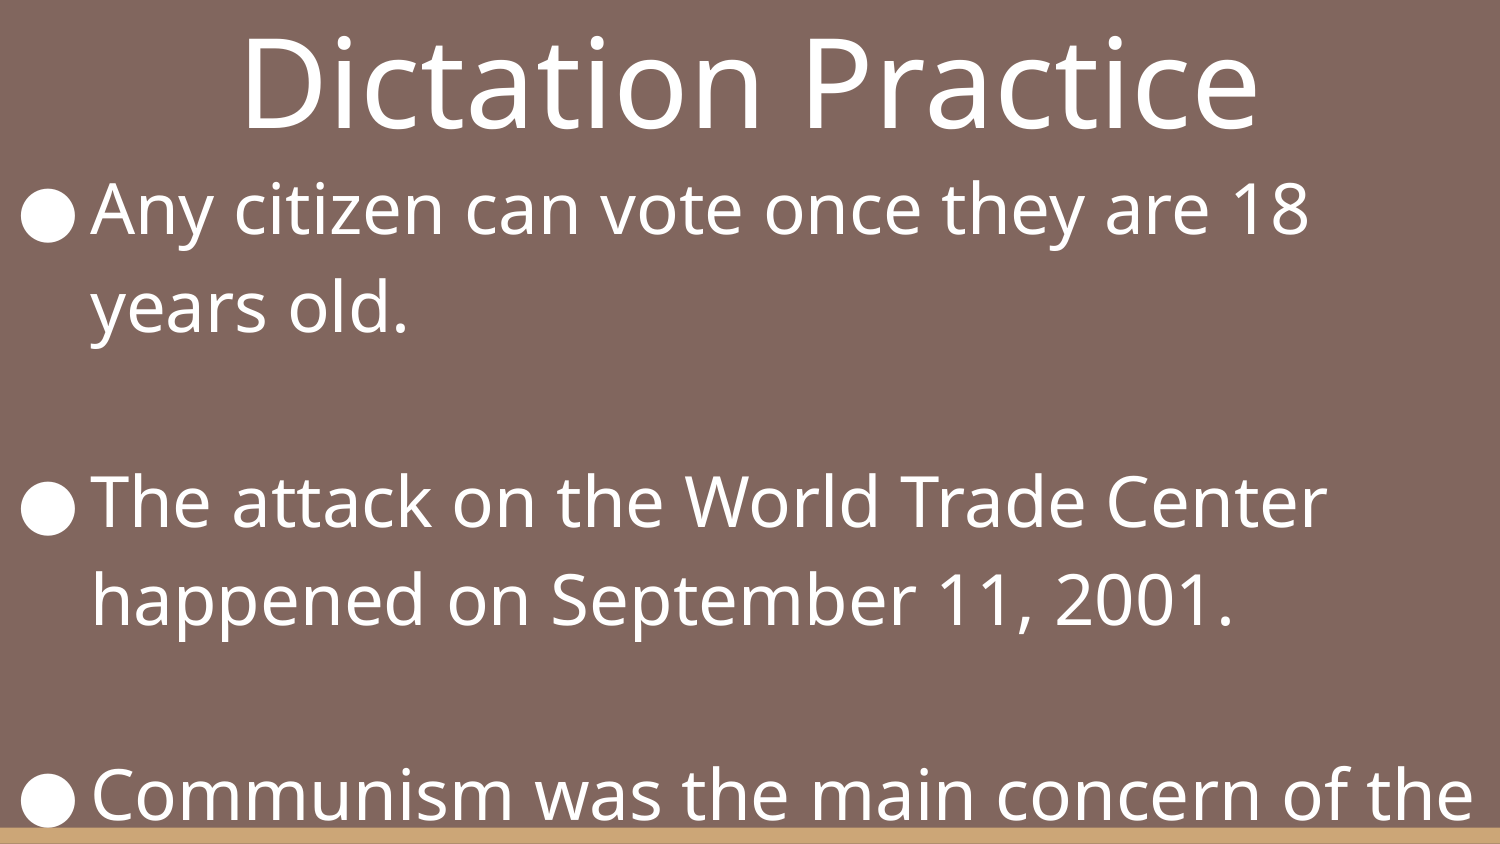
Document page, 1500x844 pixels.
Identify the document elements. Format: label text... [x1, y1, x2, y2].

list Any citizen can vote once they are 18 years old. The attack on the World Trade Center happened on September 11, 2001. Communism was the main concern of the Cold War. [0, 136, 1500, 744]
title Dictation Practice [51, 21, 1449, 136]
